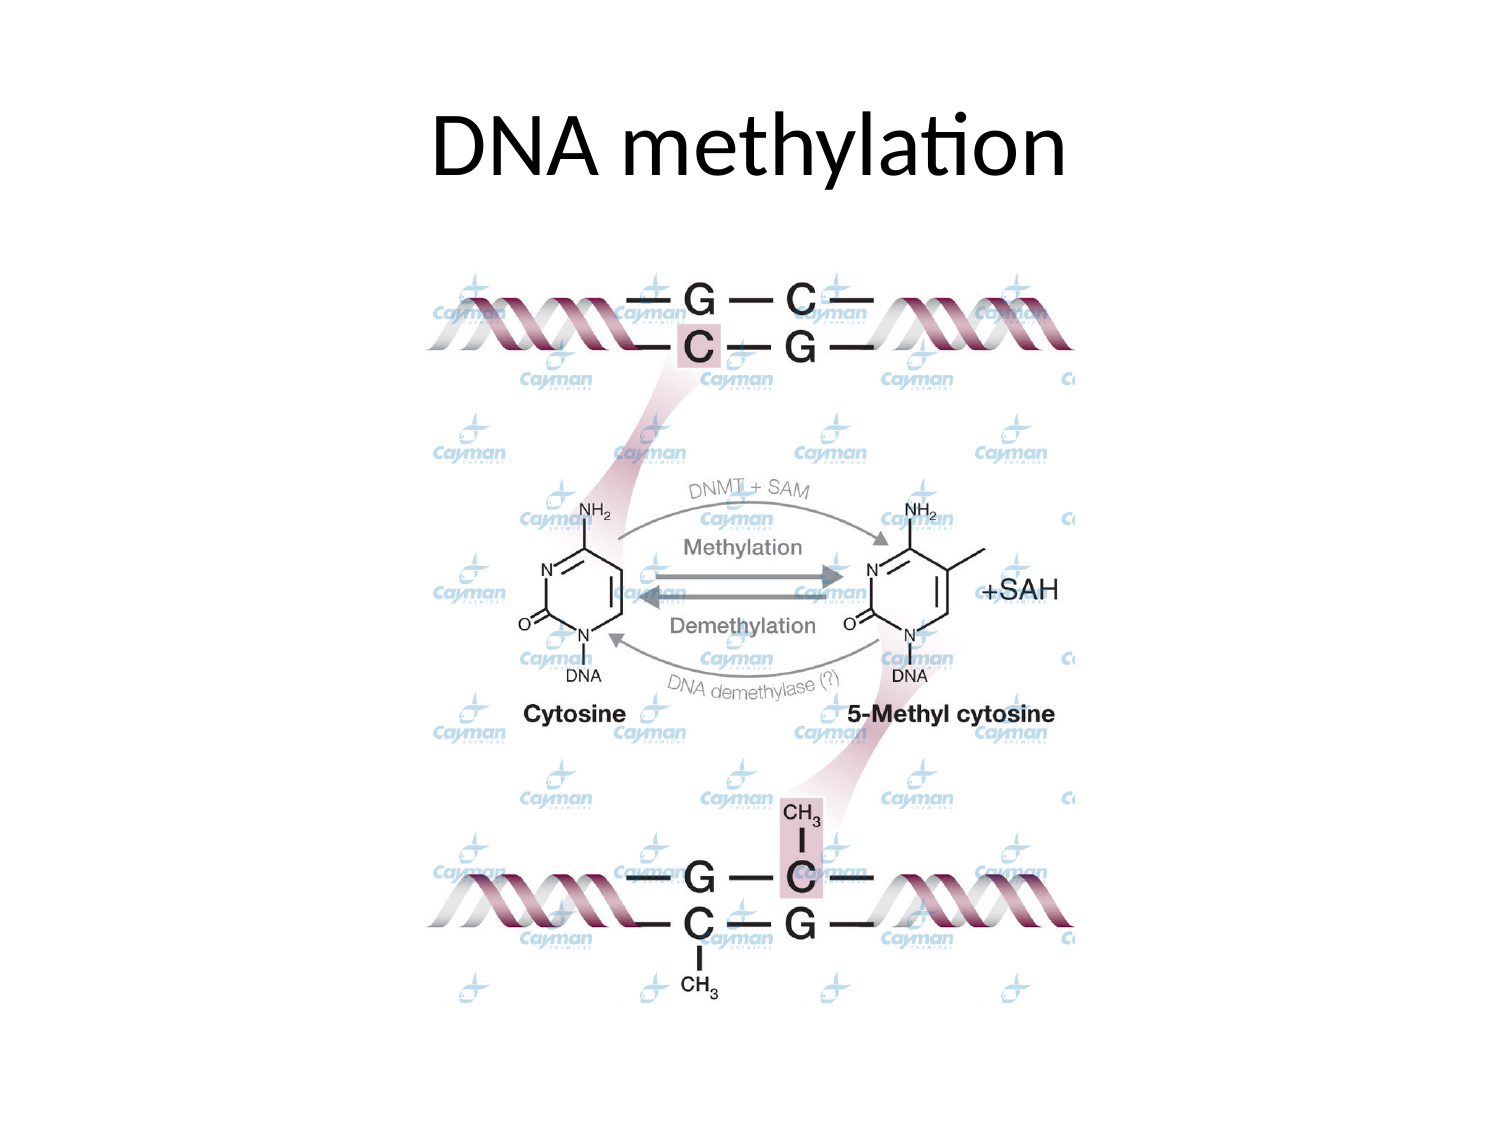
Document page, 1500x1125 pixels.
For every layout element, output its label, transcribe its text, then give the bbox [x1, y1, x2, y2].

title DNA methylation [75, 45, 1425, 233]
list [74, 262, 1426, 1006]
